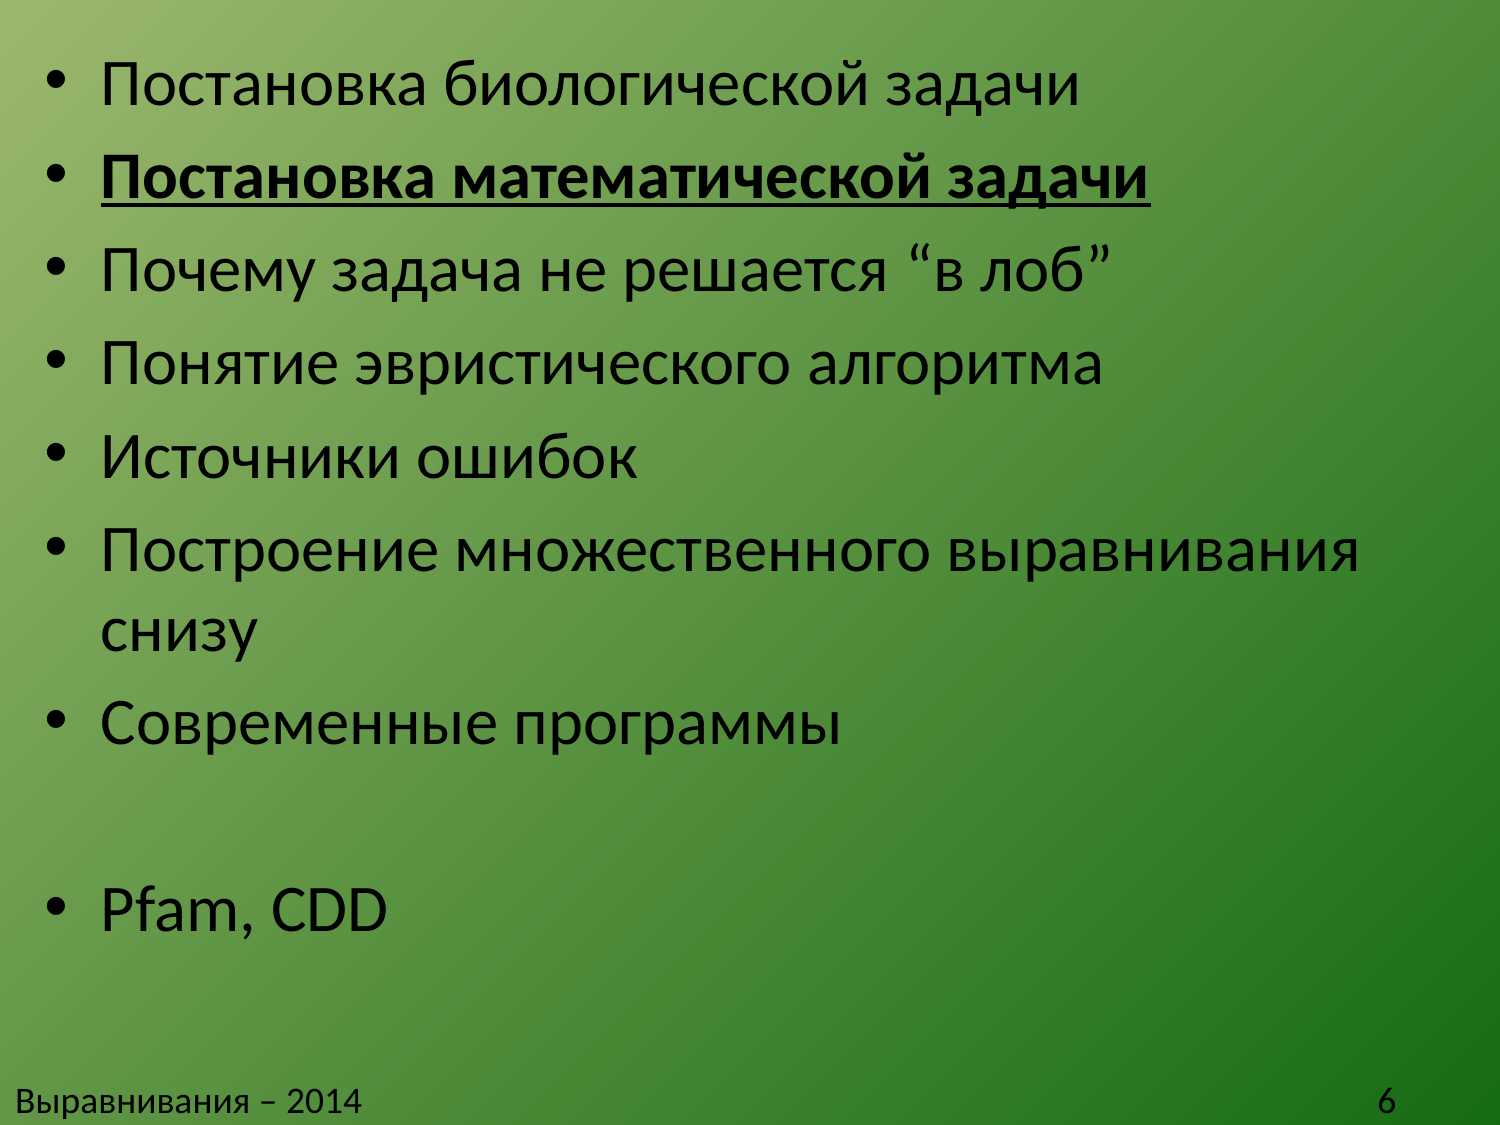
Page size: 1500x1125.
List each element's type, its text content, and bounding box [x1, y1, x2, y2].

list Постановка биологической задачи Постановка математической задачи Почему задача не решается “в лоб” Понятие эвристического алгоритма Источники ошибок Построение множественного выравнивания снизу Современные программы Pfam, CDD [29, 30, 1471, 1069]
